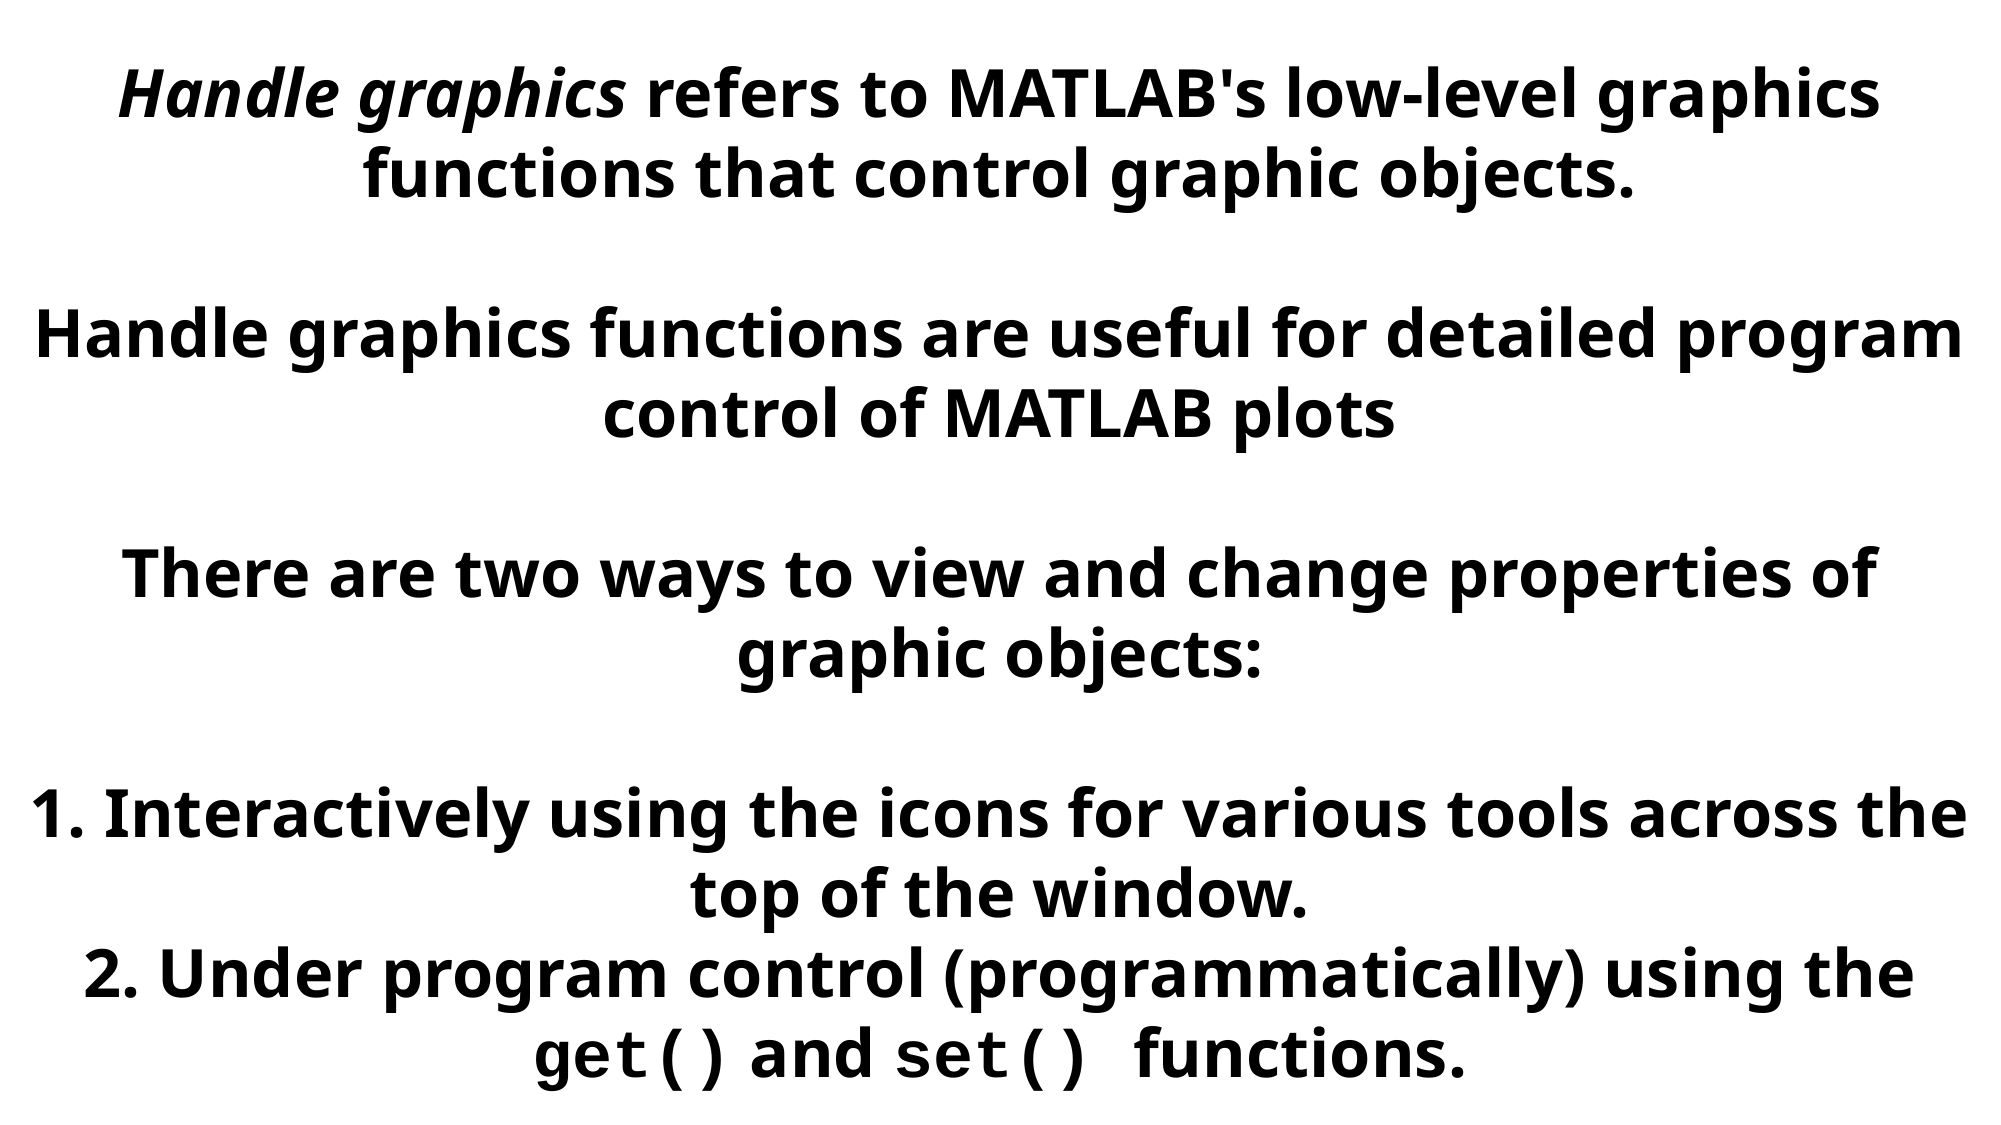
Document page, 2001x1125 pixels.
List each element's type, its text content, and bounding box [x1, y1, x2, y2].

text_box Handle graphics refers to MATLAB's low-level graphics functions that control graphic objects. Handle graphics functions are useful for detailed program control of MATLAB plots There are two ways to view and change properties of graphic objects: Interactively using the icons for various tools across the top of the window. Under program control (programmatically) using the get() and set() functions. [0, 43, 2000, 1125]
